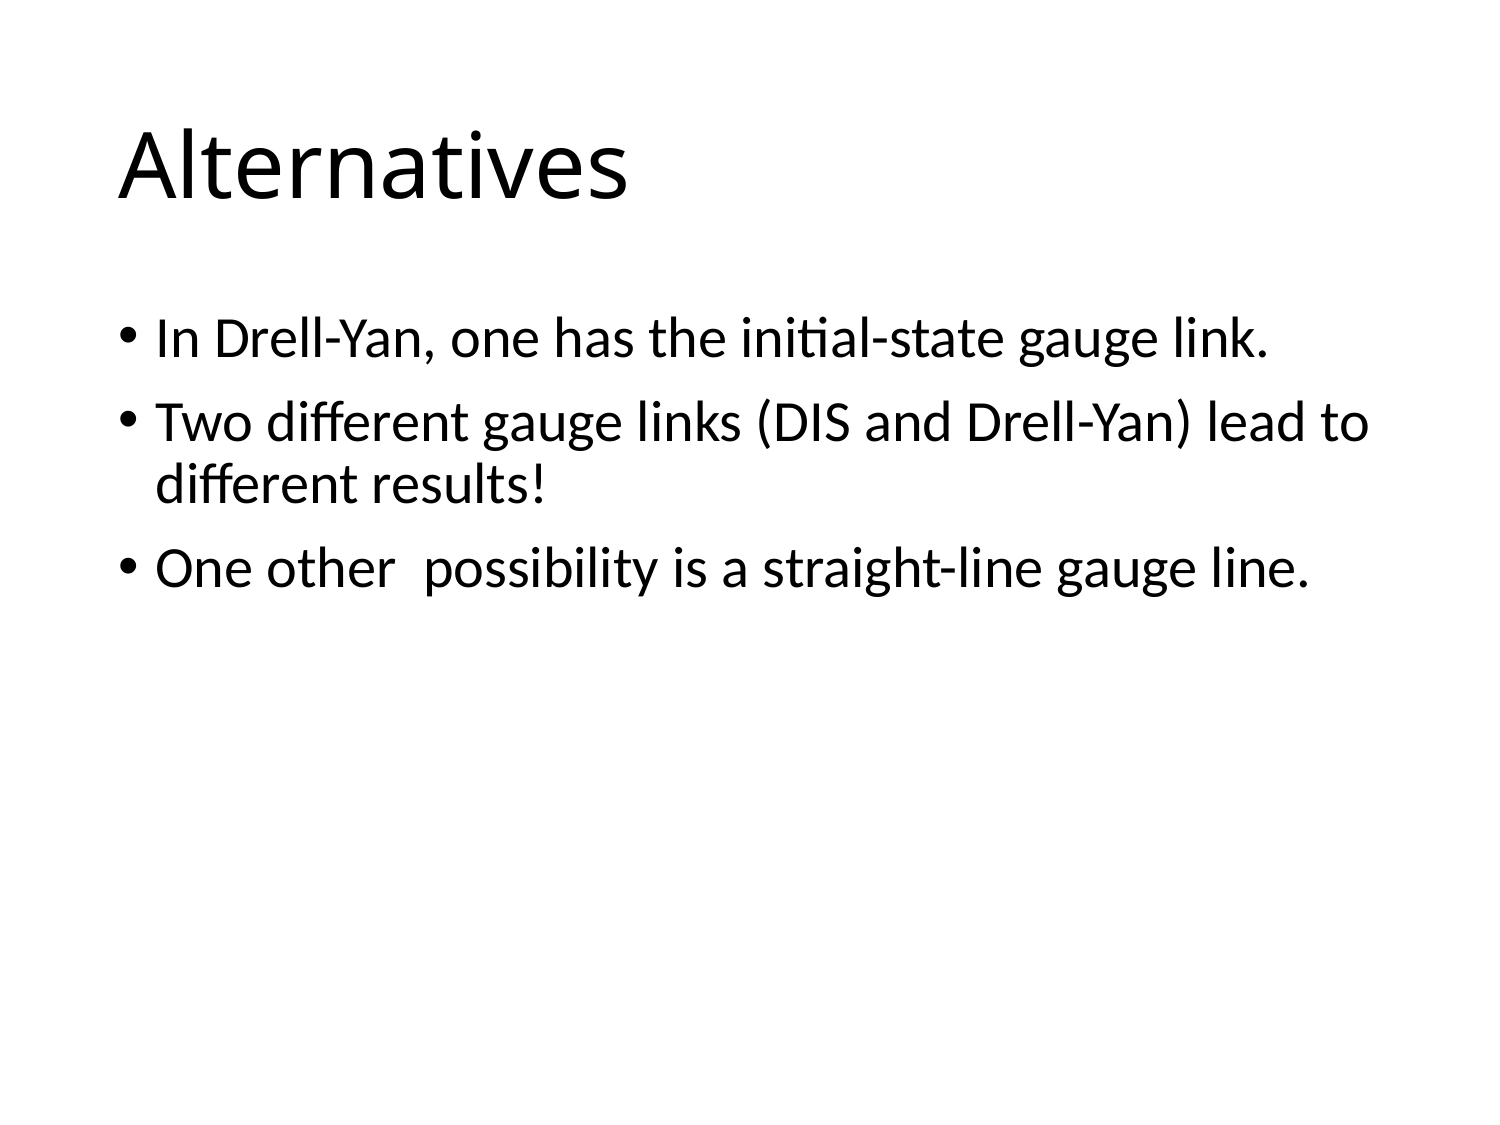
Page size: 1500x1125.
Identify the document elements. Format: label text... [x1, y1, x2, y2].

list In Drell-Yan, one has the initial-state gauge link. Two different gauge links (DIS and Drell-Yan) lead to different results! One other possibility is a straight-line gauge line. [103, 299, 1397, 1014]
title Alternatives [103, 59, 1397, 278]
